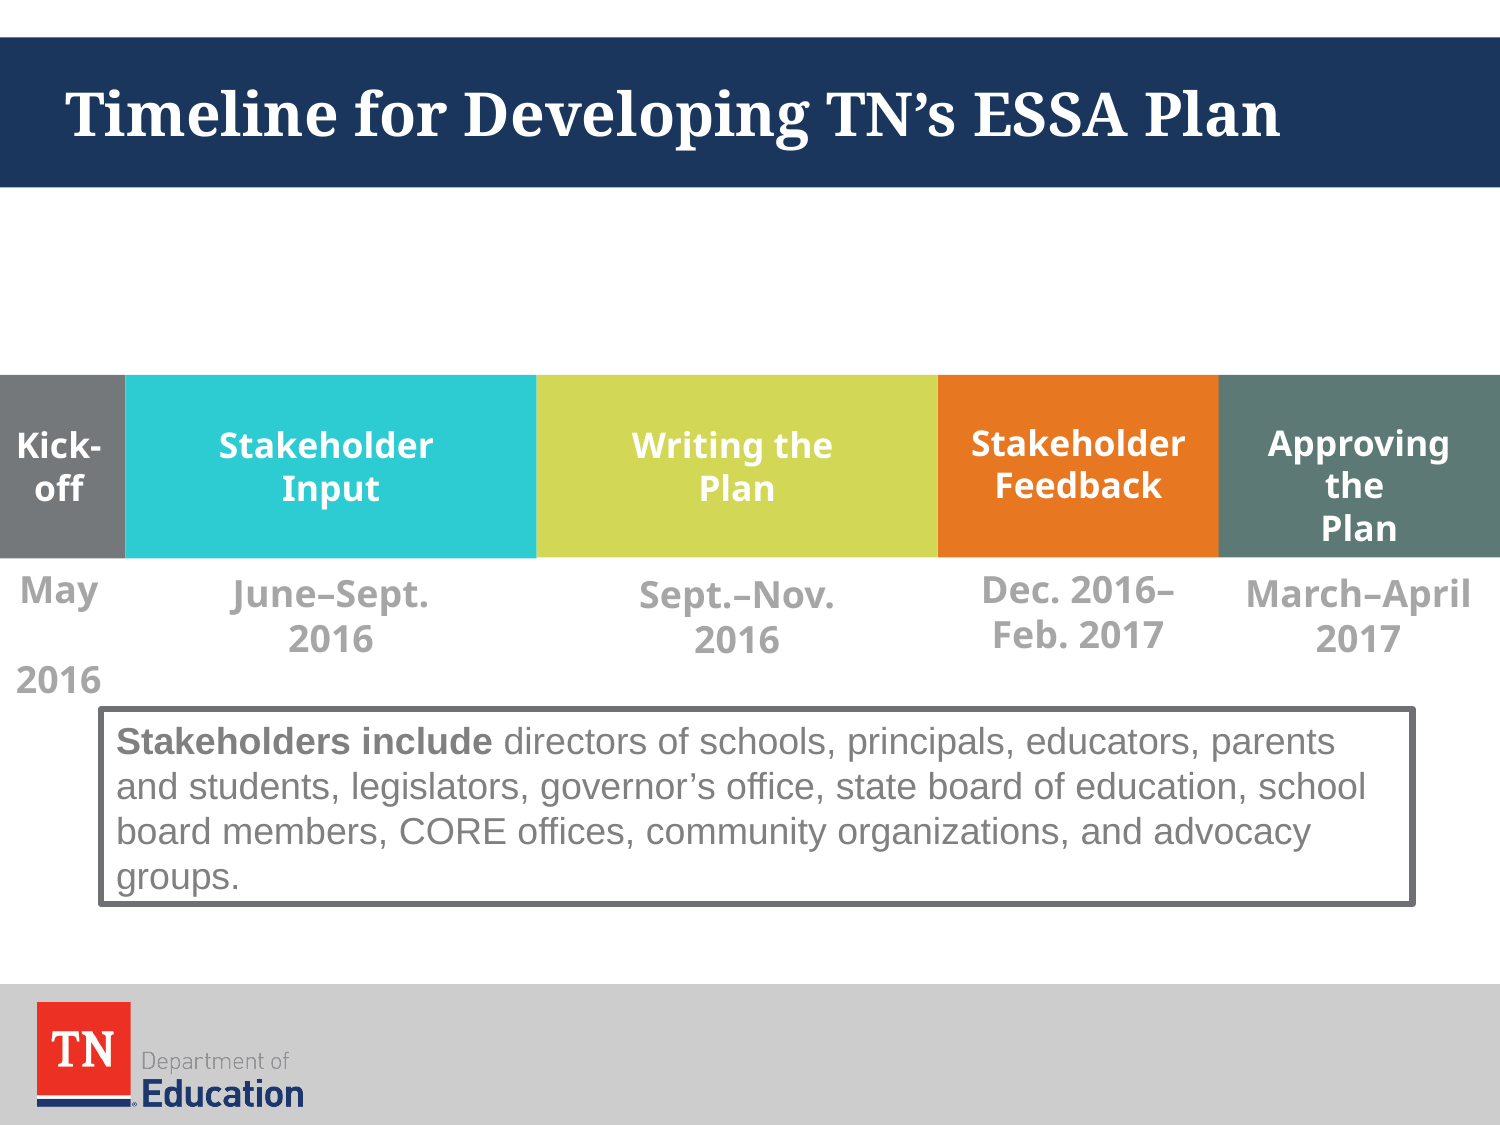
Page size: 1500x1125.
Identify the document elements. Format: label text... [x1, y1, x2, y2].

text_box Stakeholders include directors of schools, principals, educators, parents and students, legislators, governor’s office, state board of education, school board members, CORE offices, community organizations, and advocacy groups. [100, 708, 1414, 905]
title Timeline for Developing TN’s ESSA Plan [50, 37, 1413, 188]
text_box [0, 374, 1500, 669]
picture [37, 1002, 303, 1107]
